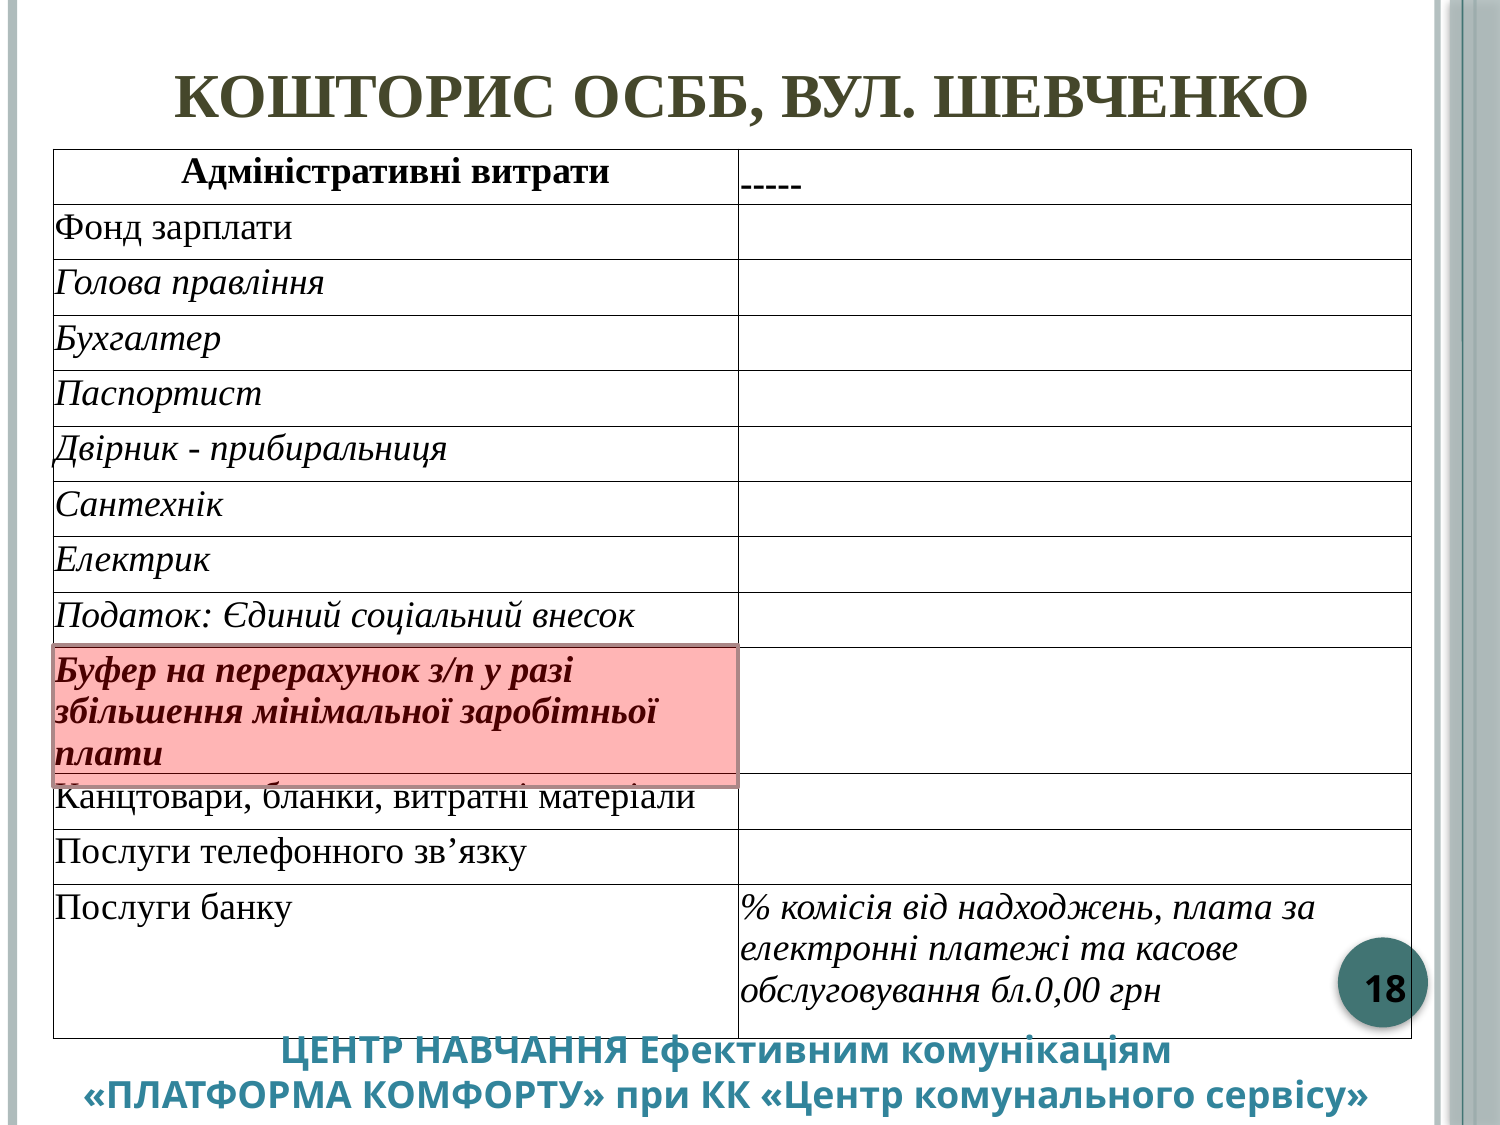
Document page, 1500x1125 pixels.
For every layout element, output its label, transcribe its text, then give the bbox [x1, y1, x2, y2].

table_cell [739, 316, 1411, 370]
text_box 18 [1340, 957, 1430, 1024]
table_cell Голова правління [54, 260, 738, 315]
table_cell [739, 774, 1411, 829]
table_cell [739, 205, 1411, 259]
table_cell Послуги телефонного зв’язку [54, 830, 738, 884]
table_cell [739, 830, 1411, 884]
text_box [51, 643, 740, 789]
table_cell [739, 427, 1411, 481]
table_cell Сантехнік [54, 482, 738, 536]
table_cell Канцтовари, бланки, витратні матеріали [54, 789, 738, 829]
table_cell [739, 482, 1411, 536]
table_cell [739, 593, 1411, 647]
title КОШТОРИС ОСББ, ВУЛ. ШЕВЧЕНКО [75, 45, 1412, 138]
table_cell % комісія від надходжень, плата за електронні платежі та касове обслуговування бл.0,00 грн [739, 885, 1411, 1018]
table_cell Двірник - прибиральниця [54, 427, 738, 481]
text_box ЦЕНТР НАВЧАННЯ Ефективним комунікаціям «ПЛАТФОРМА КОМФОРТУ» при КК «Центр комунального сервісу» [17, 1018, 1436, 1124]
table_header ----- [739, 150, 1411, 204]
table_cell Електрик [54, 537, 738, 592]
table_cell Фонд зарплати [54, 205, 738, 259]
table_cell [739, 537, 1411, 592]
table_cell Бухгалтер [54, 316, 738, 370]
table_cell [739, 371, 1411, 426]
table_cell [739, 260, 1411, 315]
table_cell [740, 648, 1411, 773]
table_cell Паспортист [54, 371, 738, 426]
table_header Адміністративні витрати [54, 150, 738, 204]
table_cell Податок: Єдиний соціальний внесок [54, 593, 738, 643]
table_cell Послуги банку [54, 885, 738, 1018]
